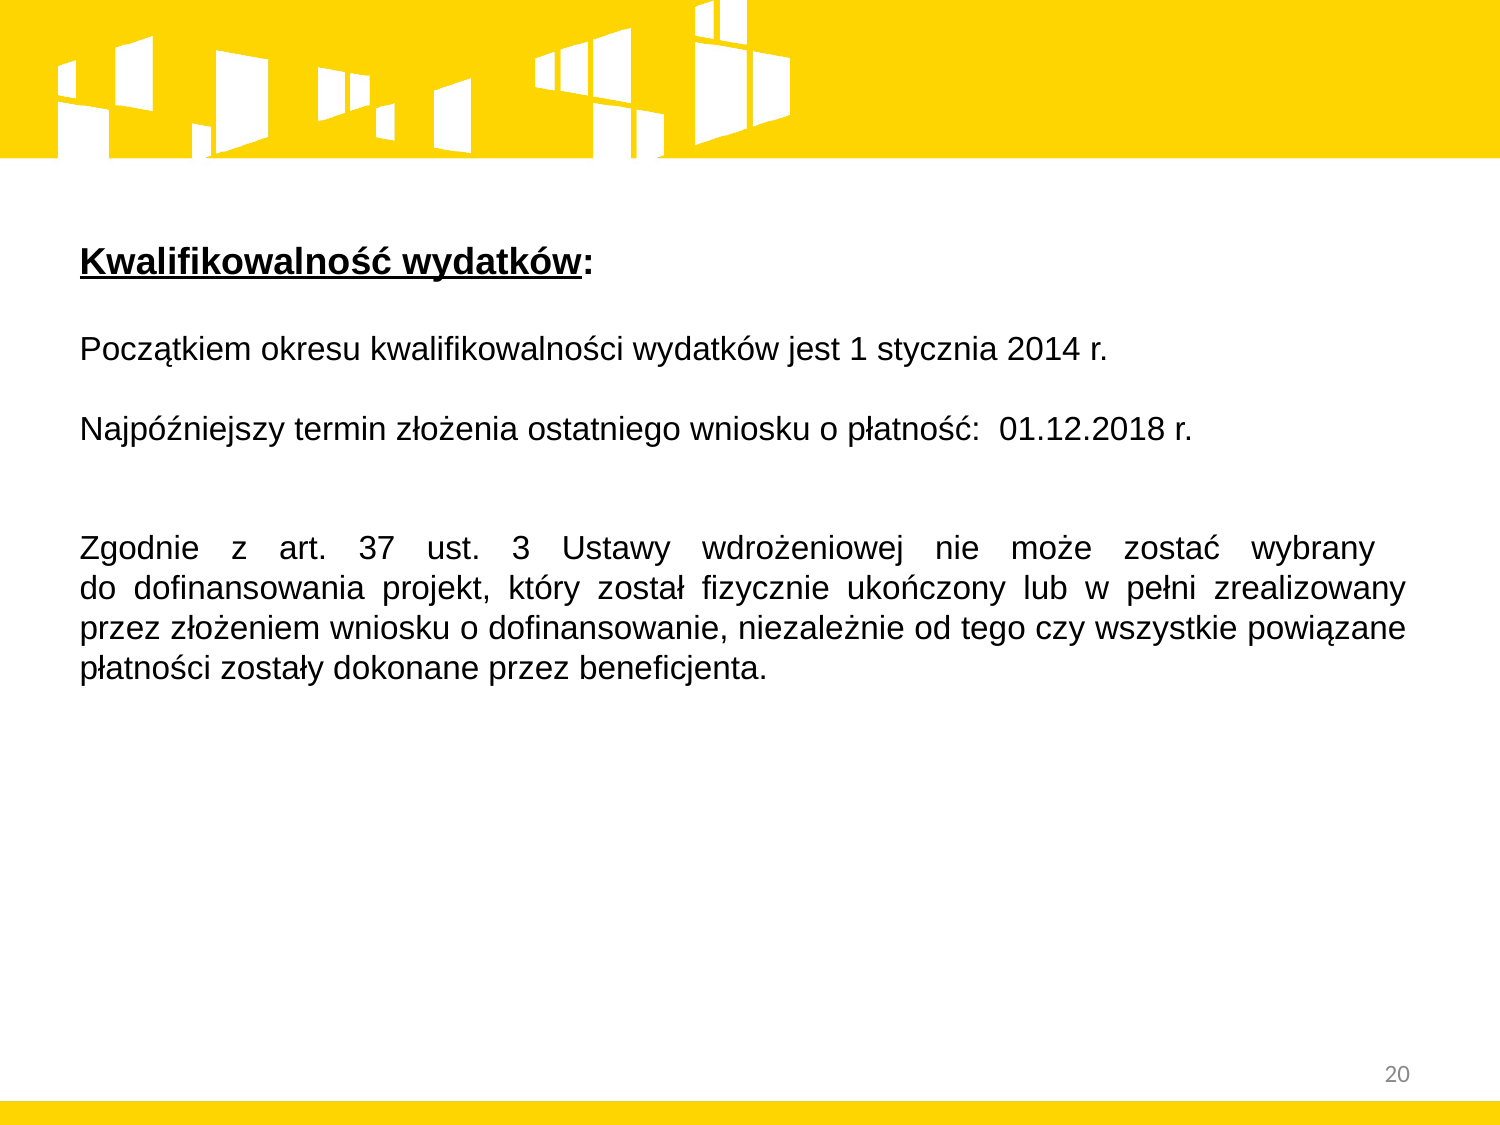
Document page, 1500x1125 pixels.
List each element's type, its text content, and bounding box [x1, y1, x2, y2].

text_box Kwalifikowalność wydatków: Początkiem okresu kwalifikowalności wydatków jest 1 stycznia 2014 r. Najpóźniejszy termin złożenia ostatniego wniosku o płatność: 01.12.2018 r. Zgodnie z art. 37 ust. 3 Ustawy wdrożeniowej nie może zostać wybrany do dofinansowania projekt, który został fizycznie ukończony lub w pełni zrealizowany przez złożeniem wniosku o dofinansowanie, niezależnie od tego czy wszystkie powiązane płatności zostały dokonane przez beneficjenta. [64, 184, 1424, 774]
picture [0, 0, 1500, 1125]
slide_number 20 [1074, 1042, 1425, 1103]
